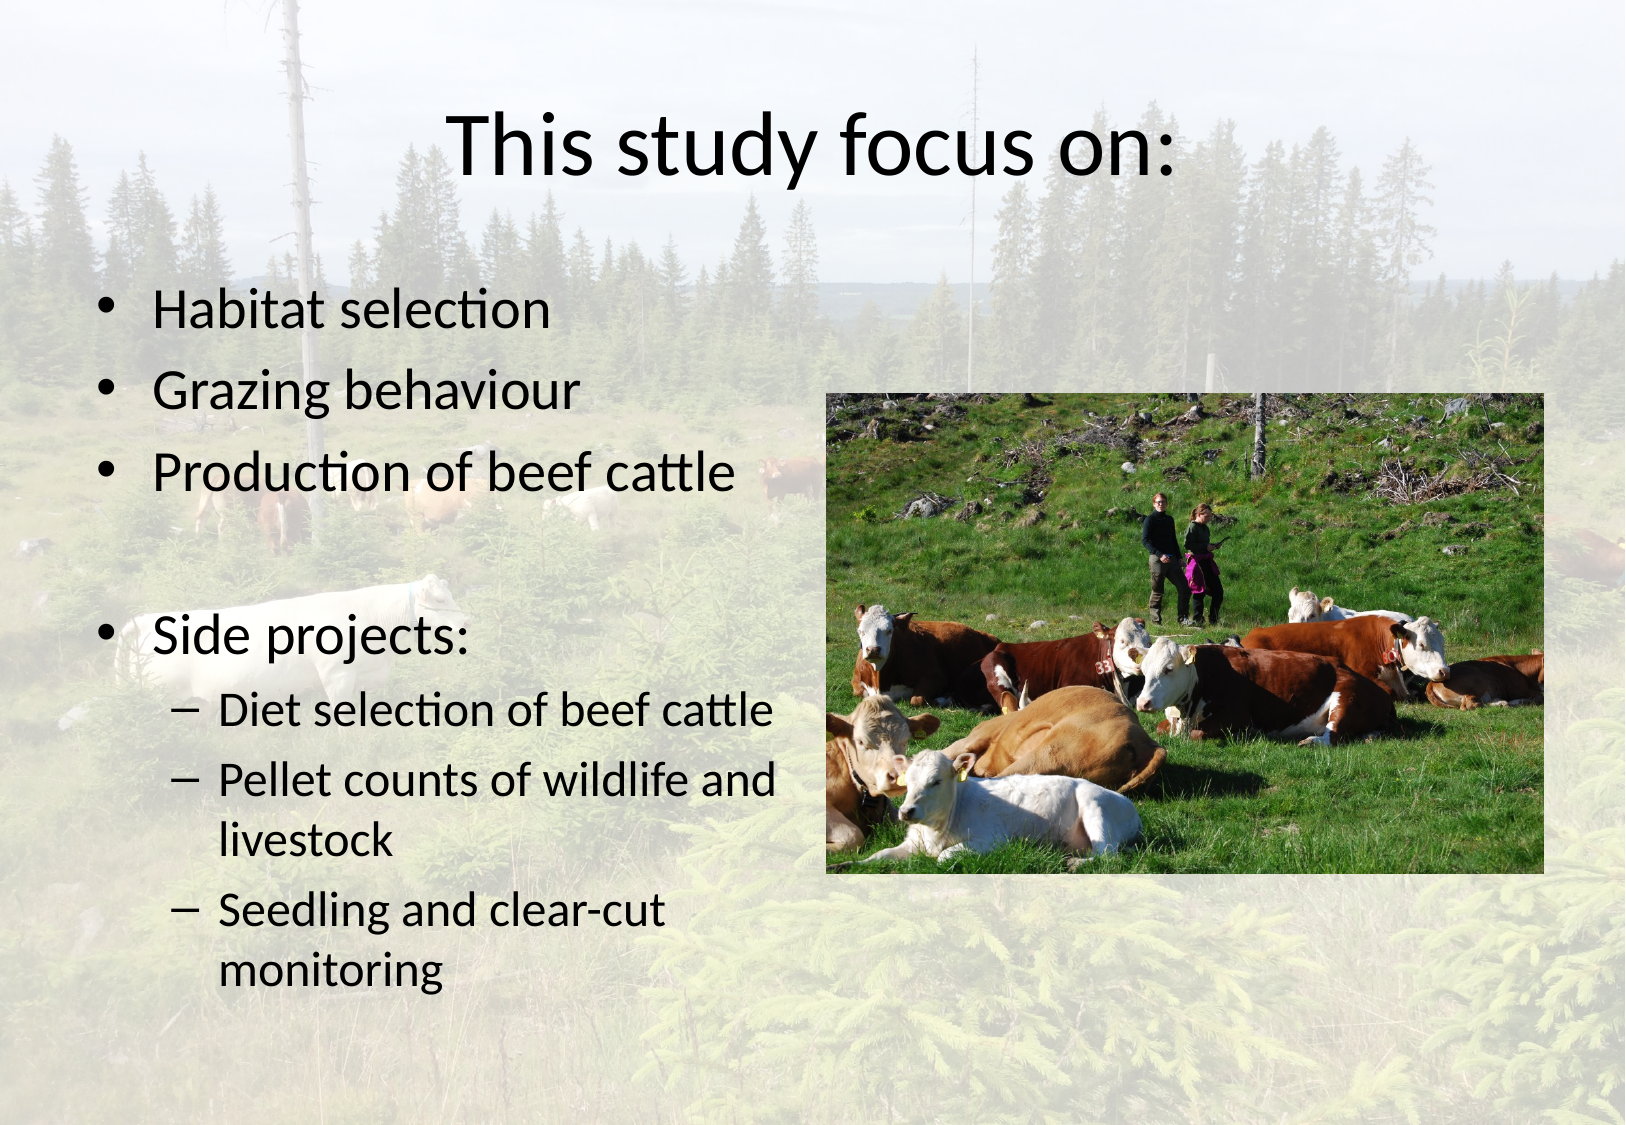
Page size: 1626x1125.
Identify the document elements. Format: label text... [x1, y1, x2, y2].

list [825, 393, 1544, 875]
title This study focus on: [81, 45, 1544, 233]
list Habitat selection Grazing behaviour Production of beef cattle Side projects: Diet selection of beef cattle Pellet counts of wildlife and livestock Seedling and clear-cut monitoring [81, 262, 799, 1005]
